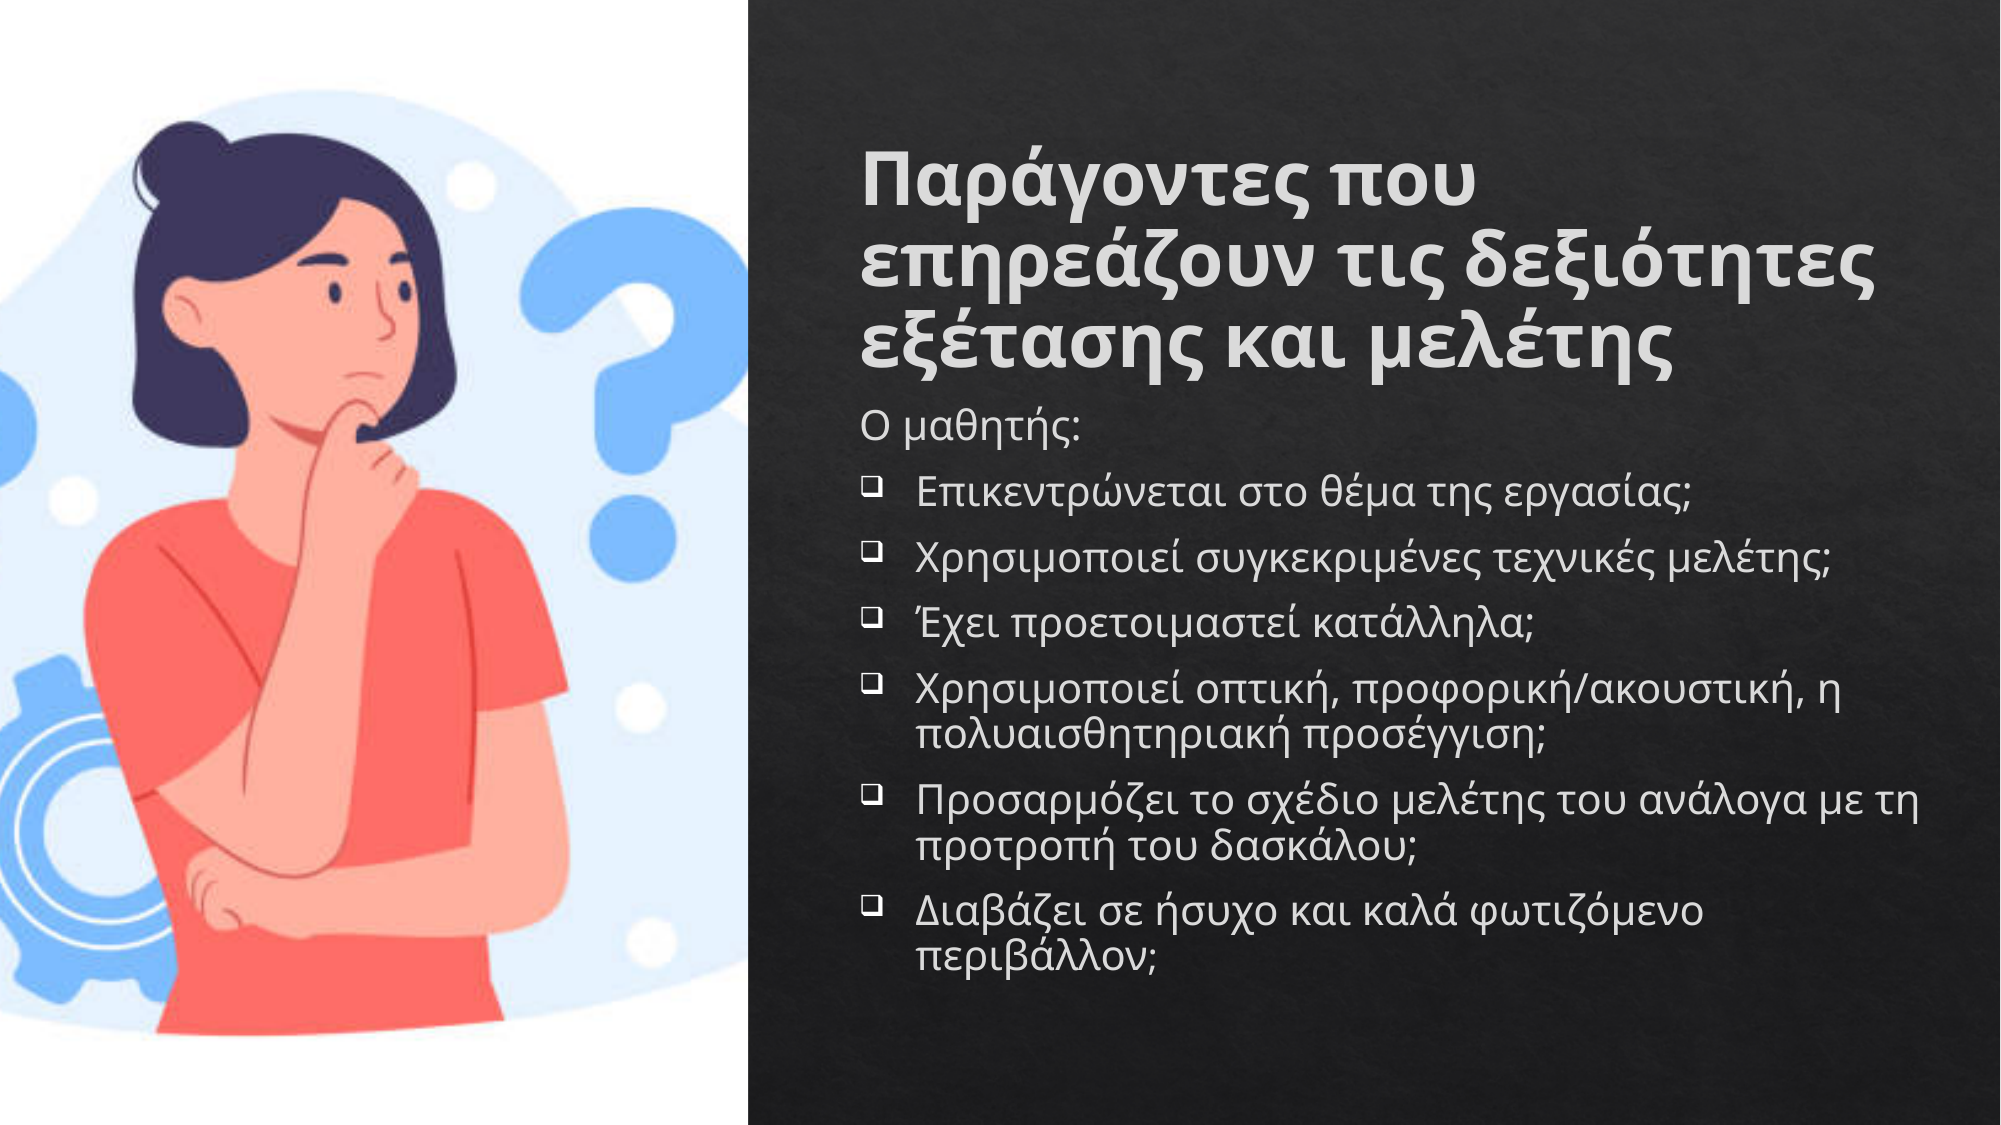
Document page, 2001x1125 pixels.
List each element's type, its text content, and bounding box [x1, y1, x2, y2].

text_box Παράγοντες που επηρεάζουν τις δεξιότητες εξέτασης και μελέτης Ο μαθητής: Επικεντρώνεται στο θέμα της εργασίας; Χρησιμοποιεί συγκεκριμένες τεχνικές μελέτης; Έχει προετοιμαστεί κατάλληλα; Χρησιμοποιεί οπτική, προφορική/ακουστική, η πολυαισθητηριακή προσέγγιση; Προσαρμόζει το σχέδιο μελέτης του ανάλογα με τη προτροπή του δασκάλου; Διαβάζει σε ήσυχο και καλά φωτιζόμενο περιβάλλον; [844, 37, 1961, 1083]
picture [0, 0, 749, 1125]
